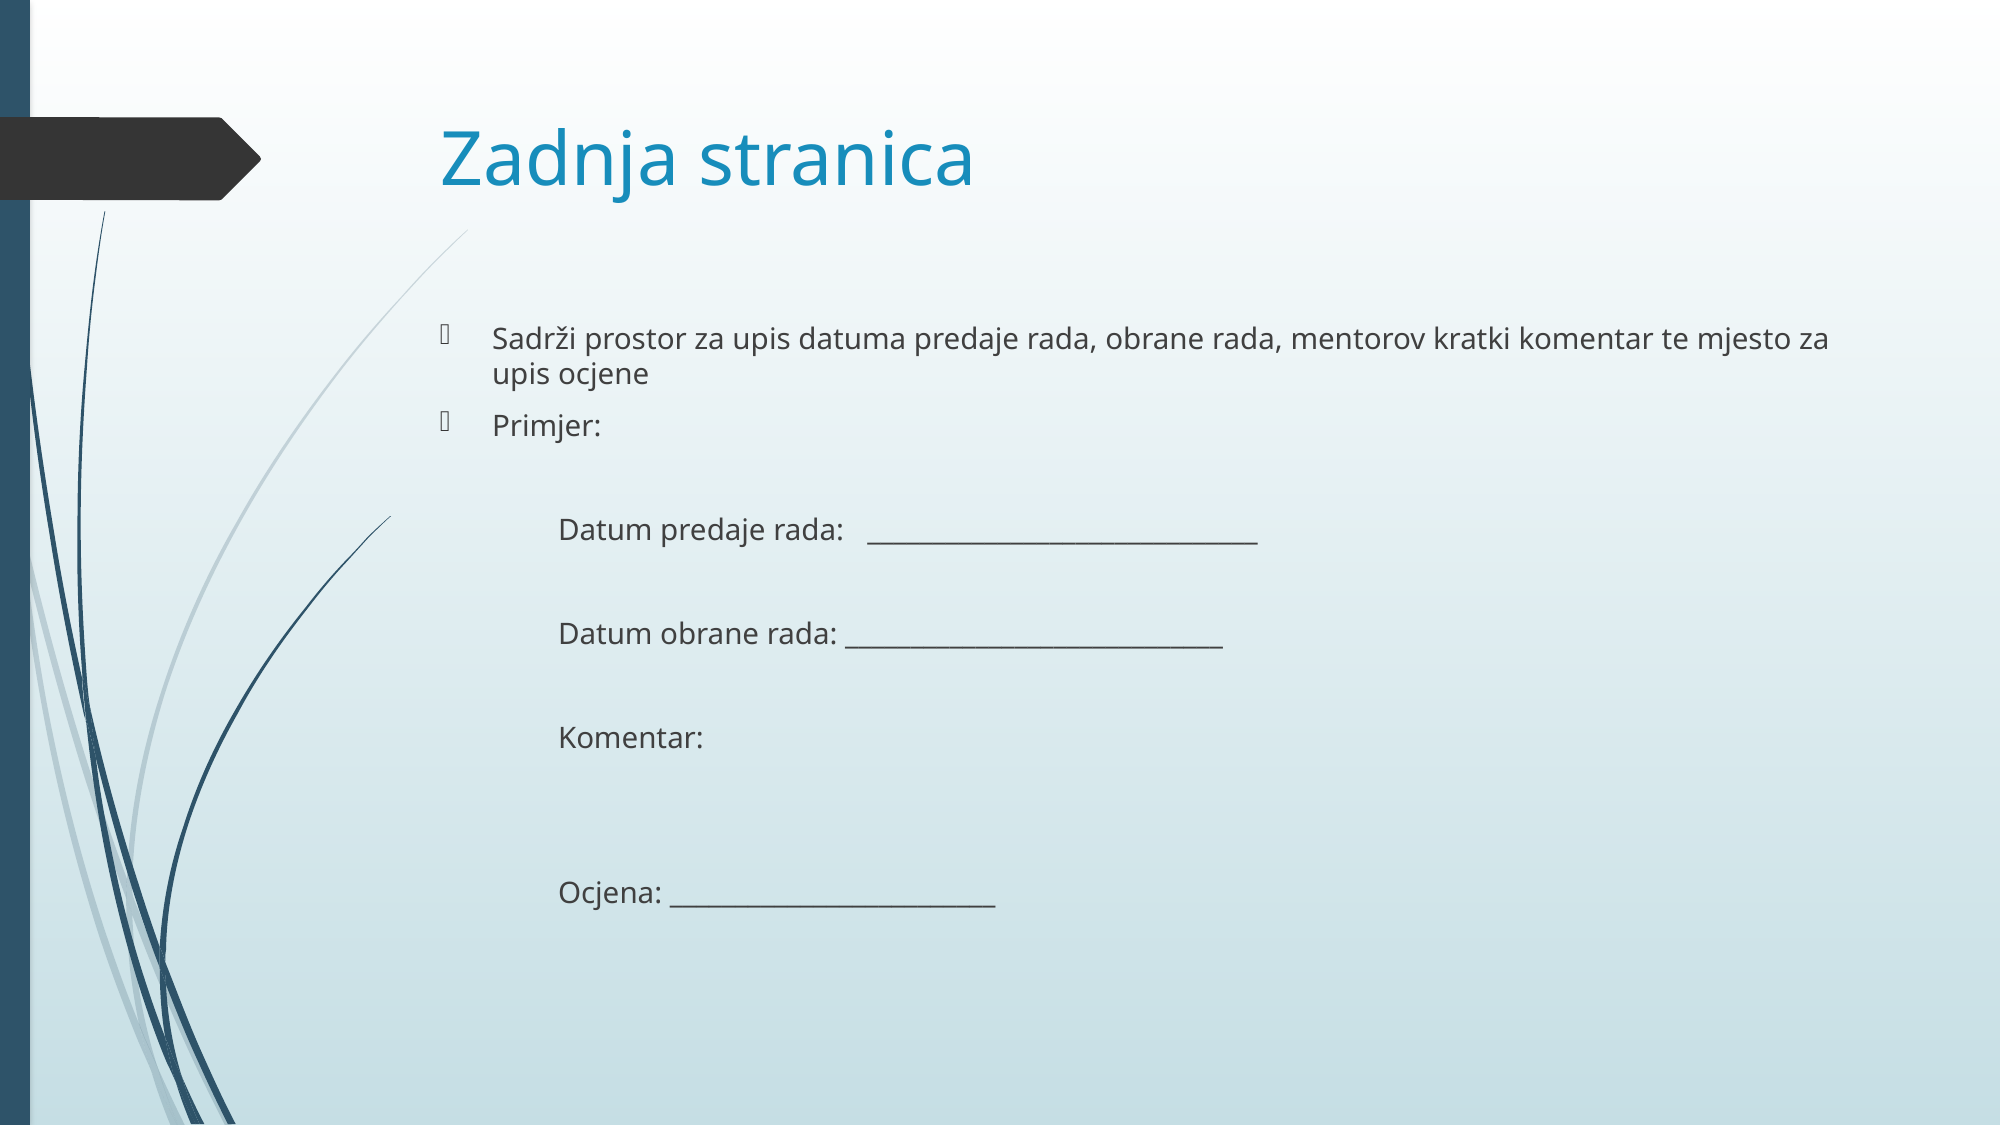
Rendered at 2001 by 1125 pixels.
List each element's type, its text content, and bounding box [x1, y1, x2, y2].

list Sadrži prostor za upis datuma predaje rada, obrane rada, mentorov kratki komentar te mjesto za upis ocjene Primjer: Datum predaje rada: ______________________________ Datum obrane rada: _____________________________ Komentar: Ocjena: _________________________ [424, 312, 1888, 970]
title Zadnja stranica [425, 102, 1888, 312]
